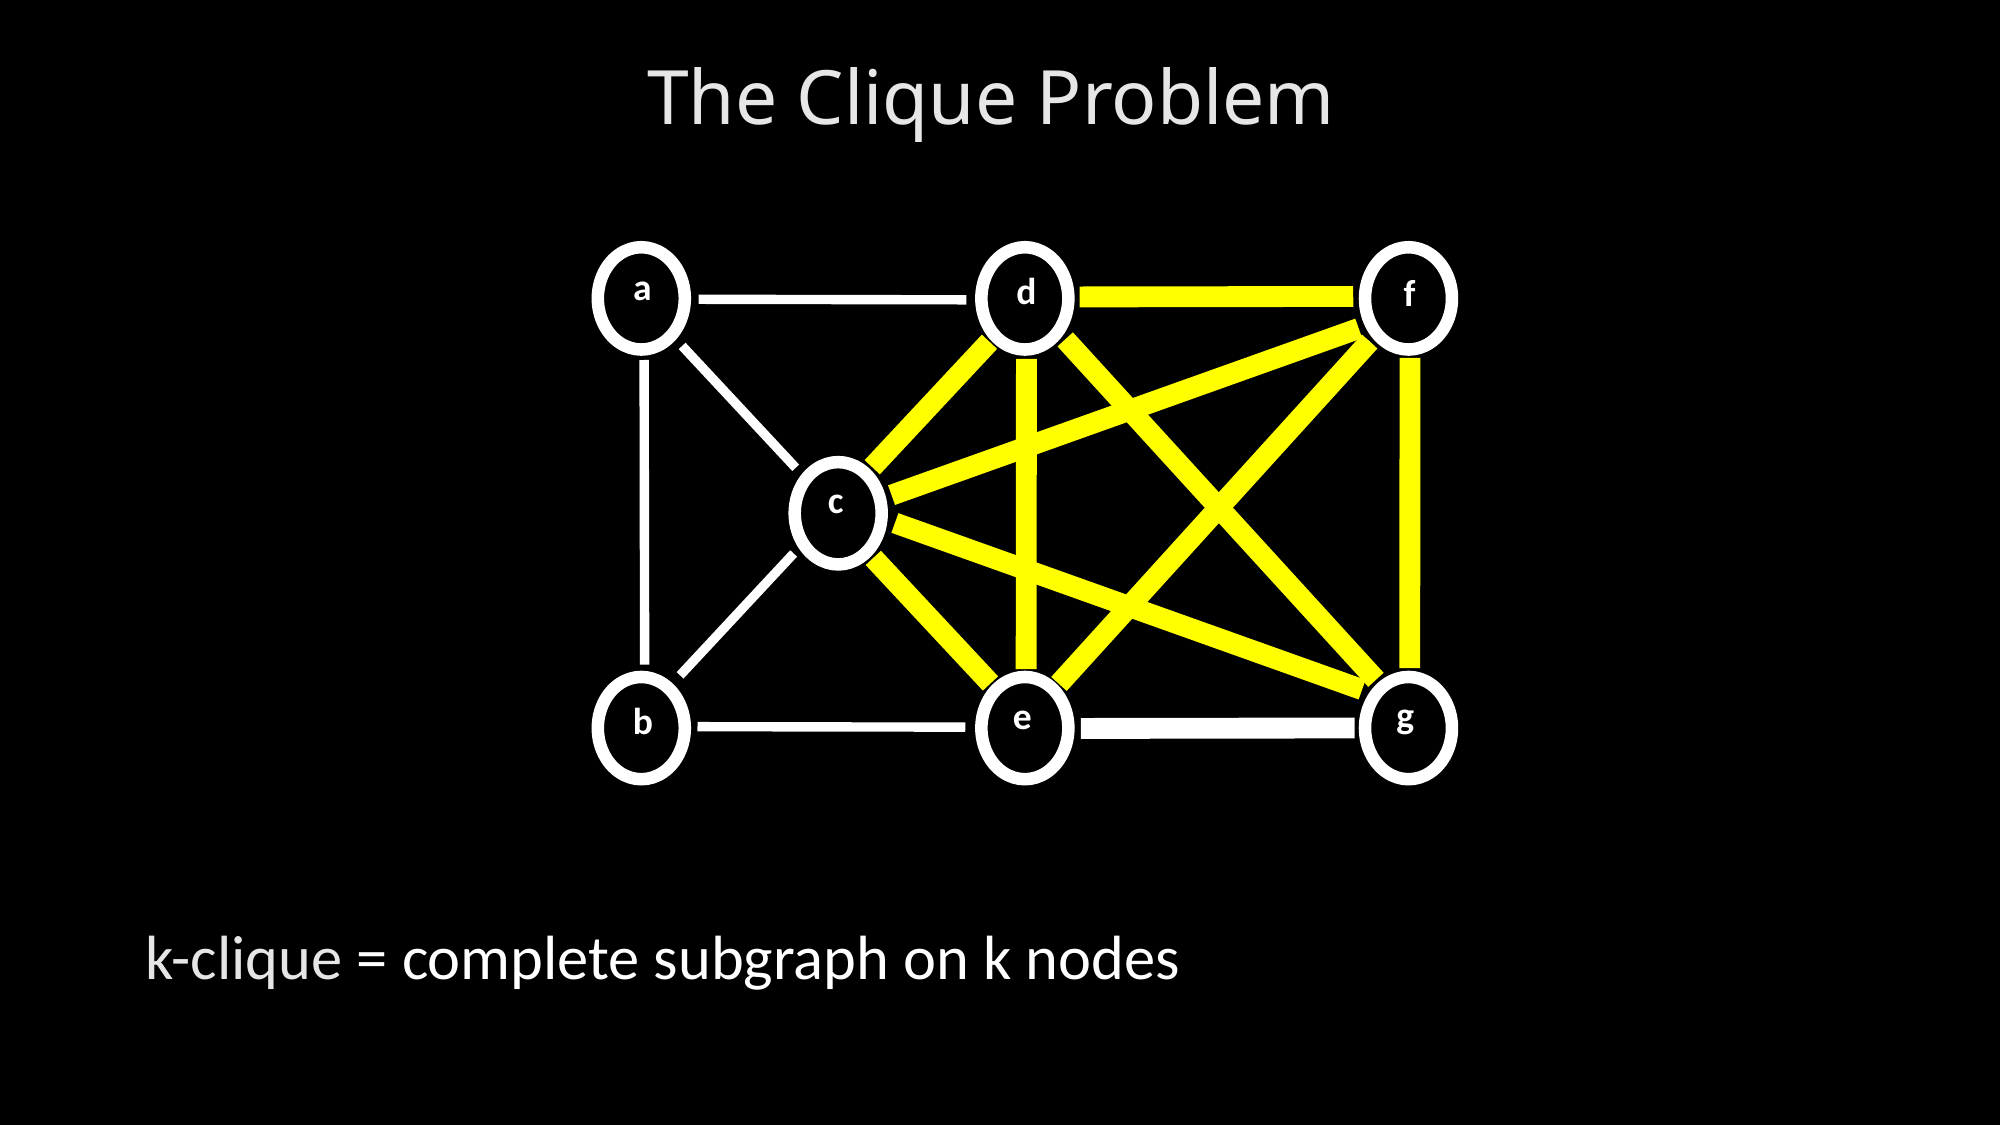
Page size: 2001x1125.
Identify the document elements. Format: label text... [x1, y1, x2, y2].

text_box k-clique = complete subgraph on k nodes [130, 909, 1196, 1000]
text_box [597, 247, 1452, 780]
text_box The Clique Problem [92, 42, 1891, 148]
